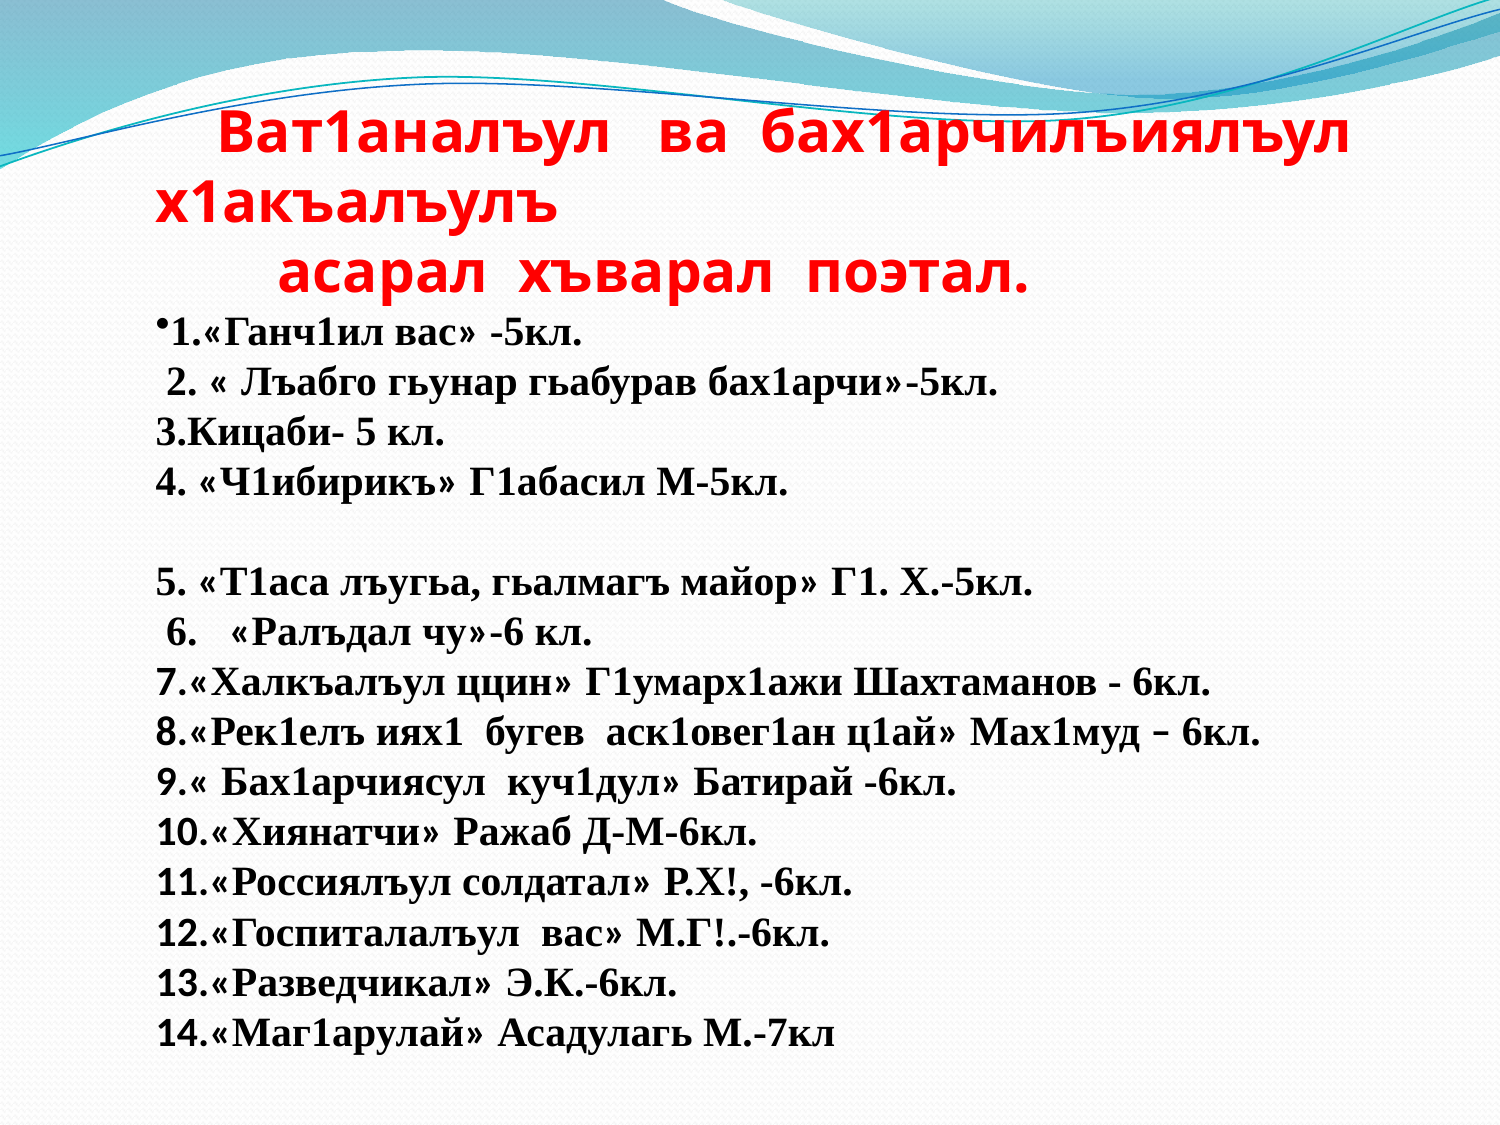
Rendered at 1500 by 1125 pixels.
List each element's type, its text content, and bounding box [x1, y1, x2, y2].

text_box Ват1аналъул ва бах1арчилъиялъул х1акъалъулъ асарал хъварал поэтал. 1.«Ганч1ил вас» -5кл. 2. « Лъабго гьунар гьабурав бах1арчи»-5кл. 3.Кицаби- 5 кл. 4. «Ч1ибирикъ» Г1абасил М-5кл. 5. «Т1аса лъугьа, гьалмагъ майор» Г1. Х.-5кл. 6. «Ралъдал чу»-6 кл. 7.«Халкъалъул ццин» Г1умарх1ажи Шахтаманов - 6кл. 8.«Рек1елъ иях1 бугев аск1овег1ан ц1ай» Мах1муд – 6кл. 9.« Бах1арчиясул куч1дул» Батирай -6кл. 10.«Хиянатчи» Ражаб Д-М-6кл. 11.«Россиялъул солдатал» Р.Х!, -6кл. 12.«Госпиталалъул вас» М.Г!.-6кл. 13.«Разведчикал» Э.К.-6кл. 14.«Маг1арулай» Асадулагь М.-7кл [140, 26, 1383, 1112]
